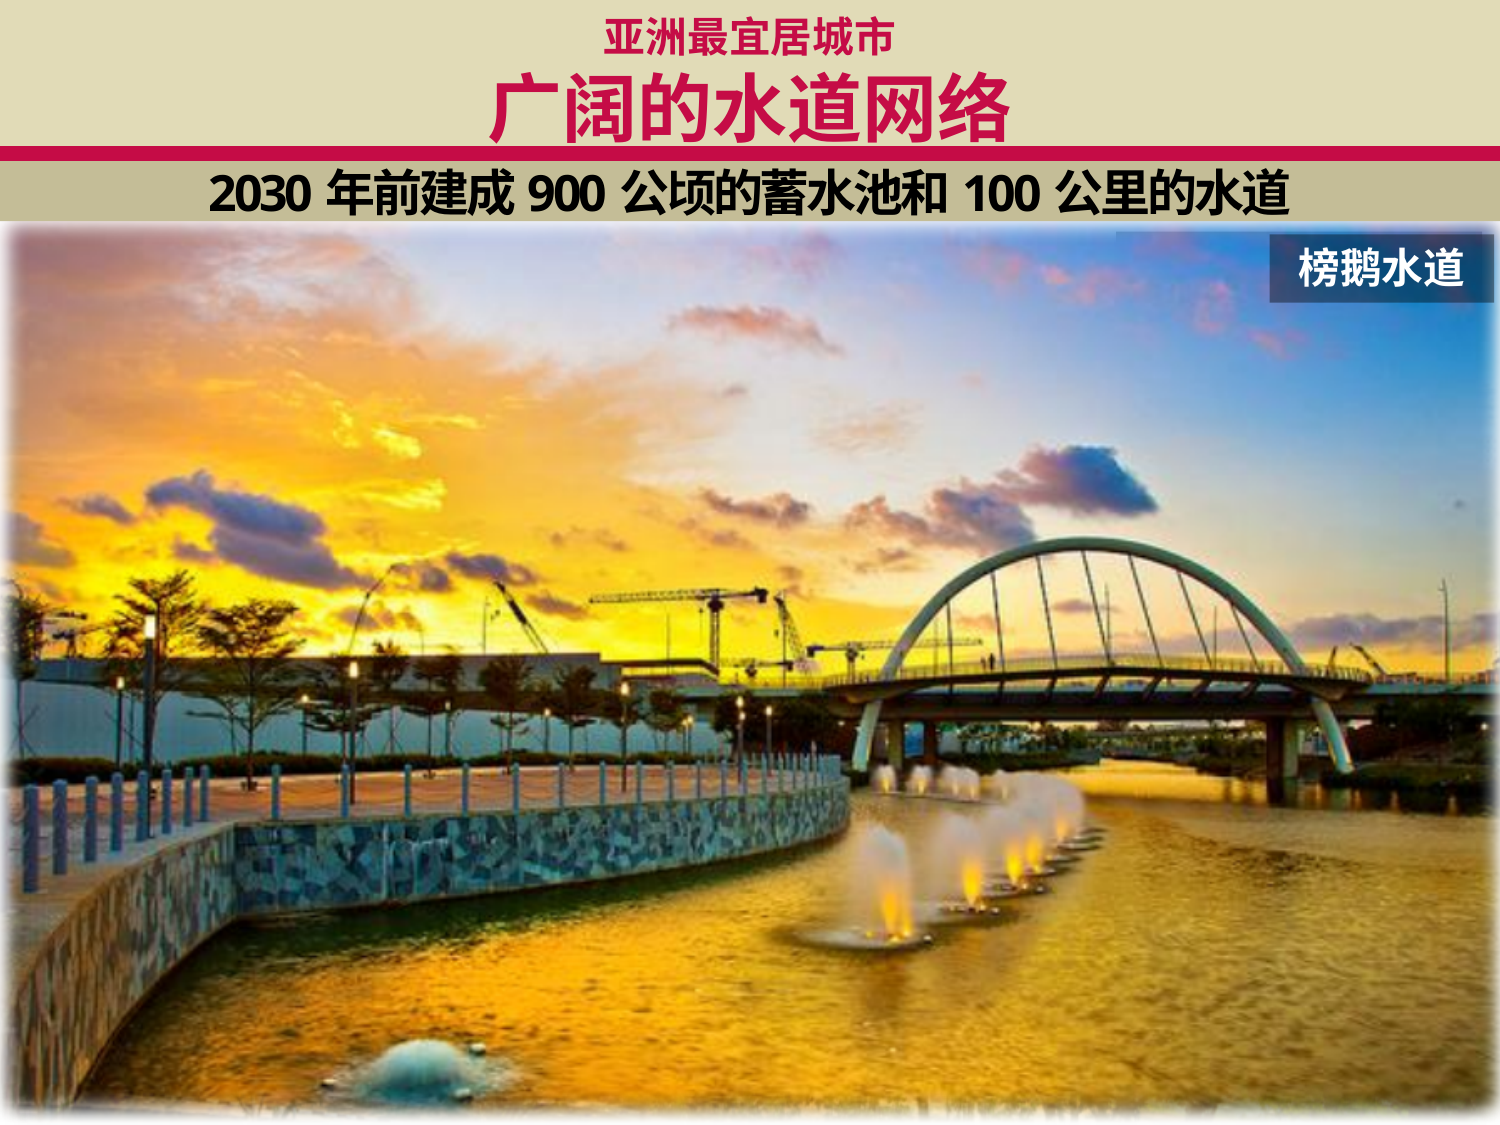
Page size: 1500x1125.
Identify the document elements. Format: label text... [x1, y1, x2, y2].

picture [0, 207, 1500, 1125]
text_box 亚洲最宜居城市 广阔的水道网络 [0, 0, 1500, 146]
text_box [0, 146, 1500, 161]
text_box 2030年前建成900公顷的蓄水池和100公里的水道 [0, 161, 1500, 206]
